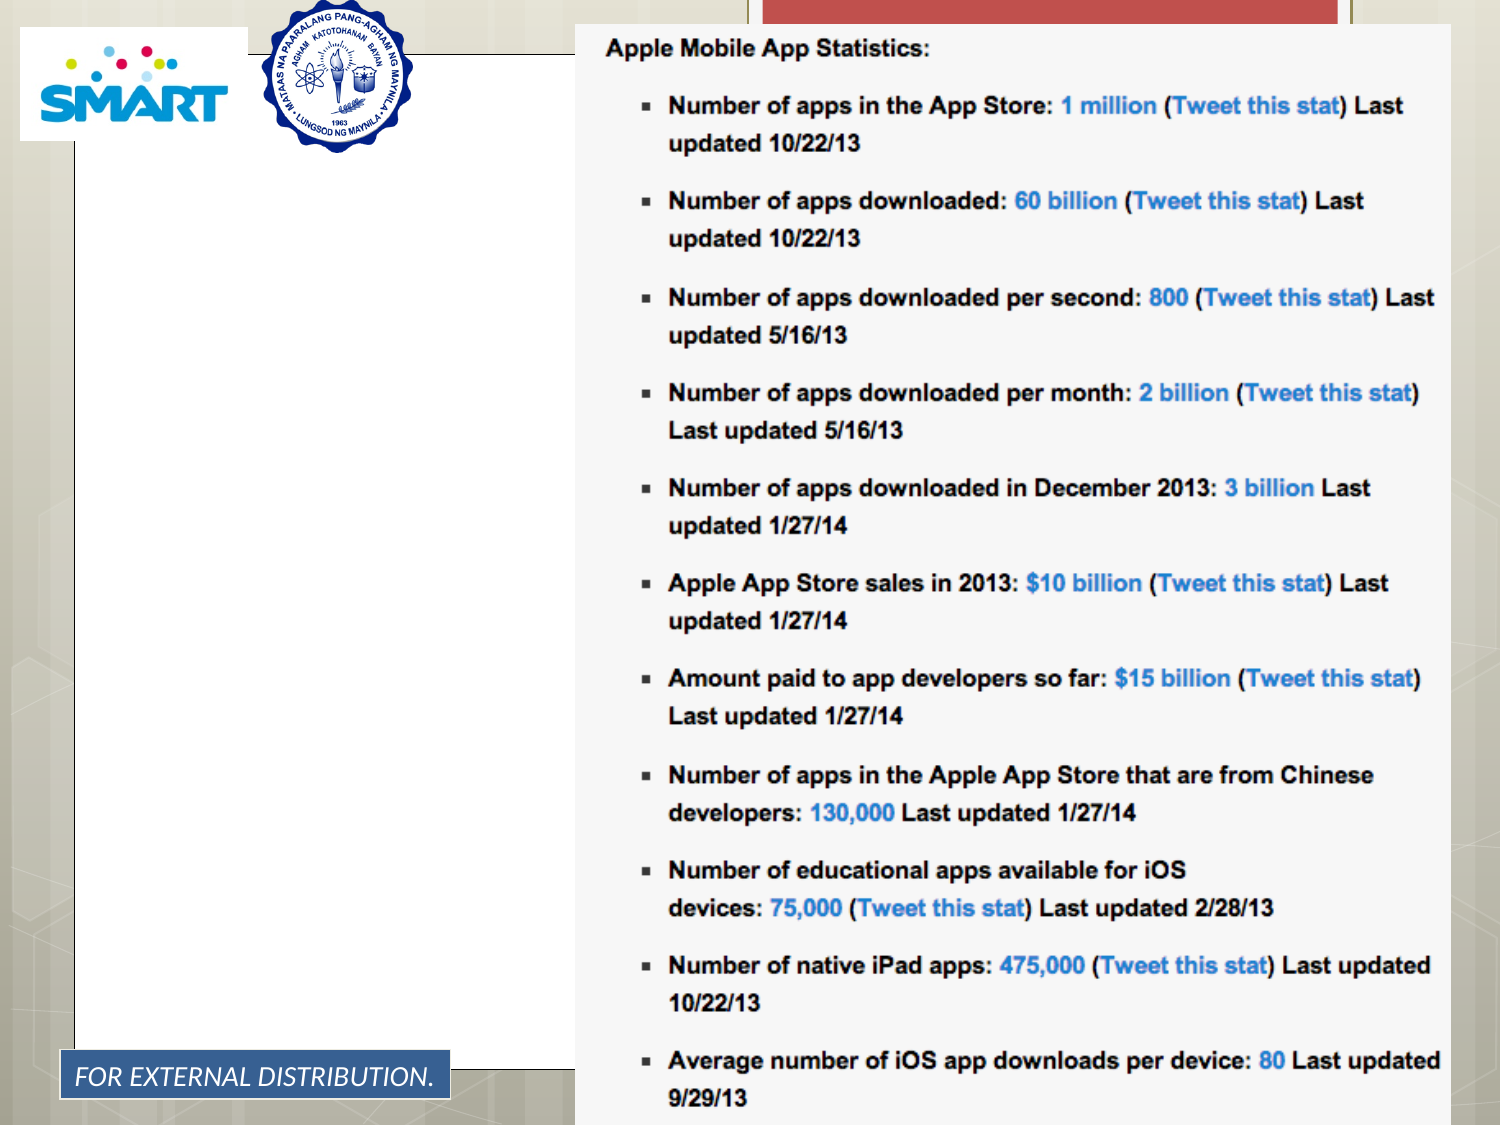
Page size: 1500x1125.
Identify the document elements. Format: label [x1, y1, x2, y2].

picture [261, 0, 413, 153]
picture [20, 27, 248, 141]
list [574, 24, 1451, 1125]
